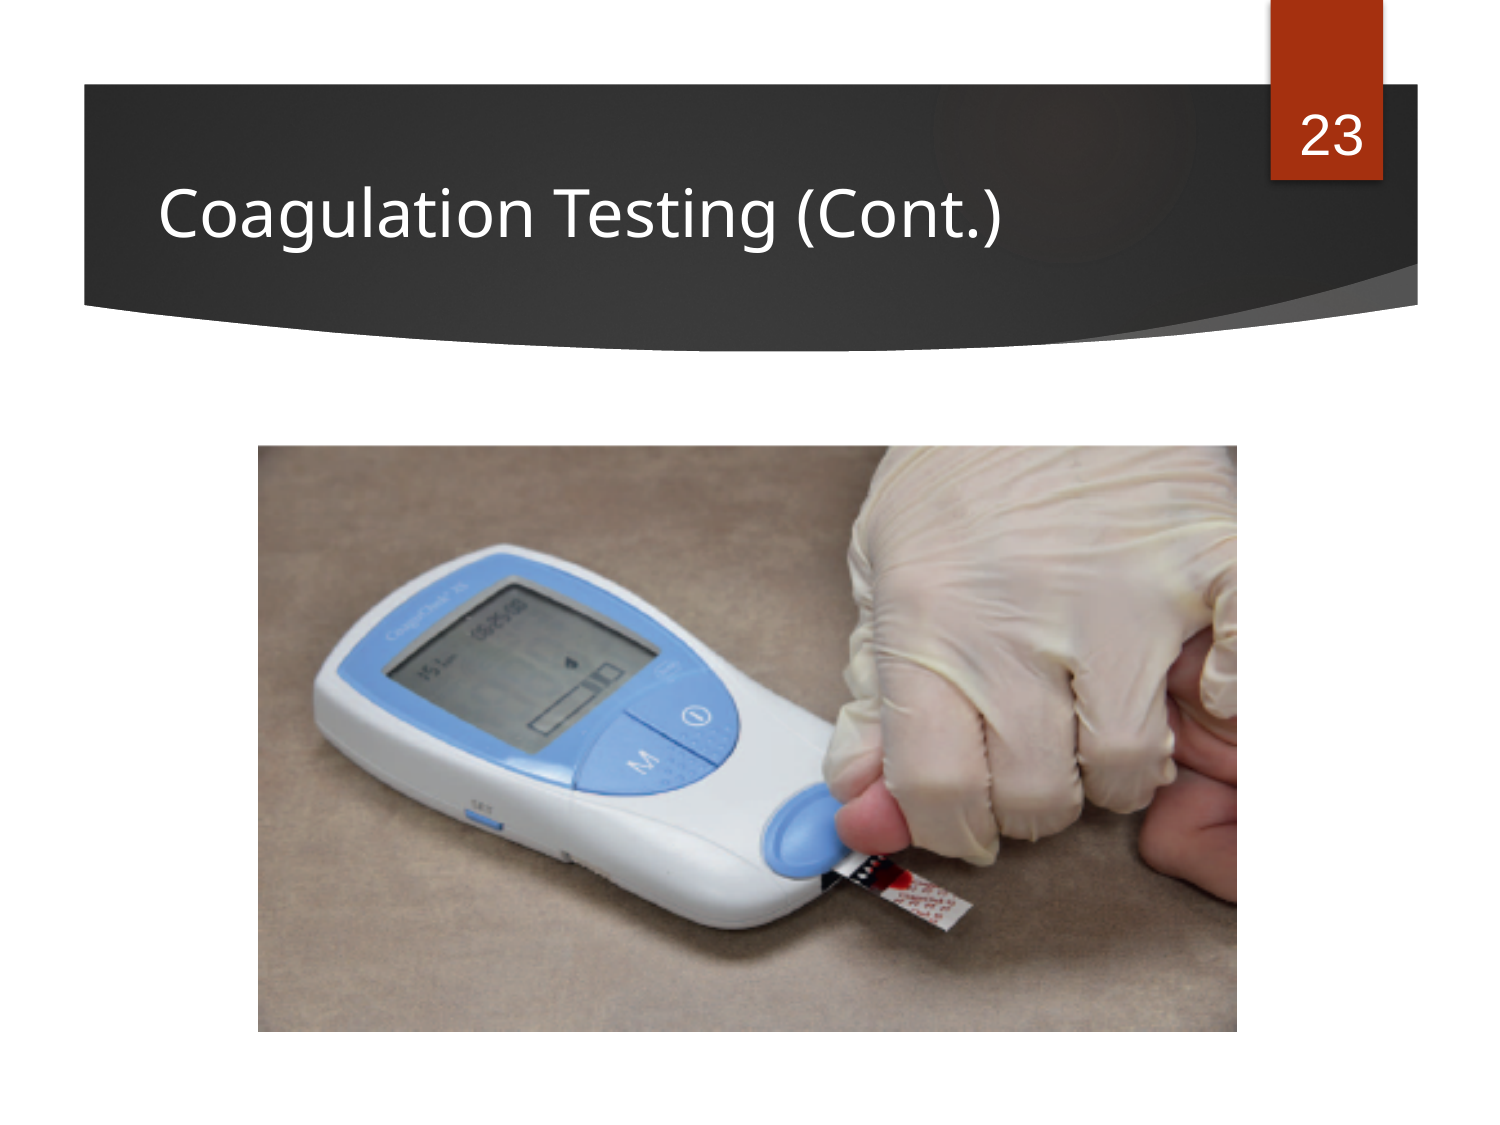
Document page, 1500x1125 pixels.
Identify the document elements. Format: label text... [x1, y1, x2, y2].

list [257, 444, 1237, 1033]
slide_number 23 [1259, 48, 1390, 175]
title Coagulation Testing (Cont.) [142, 152, 1183, 269]
